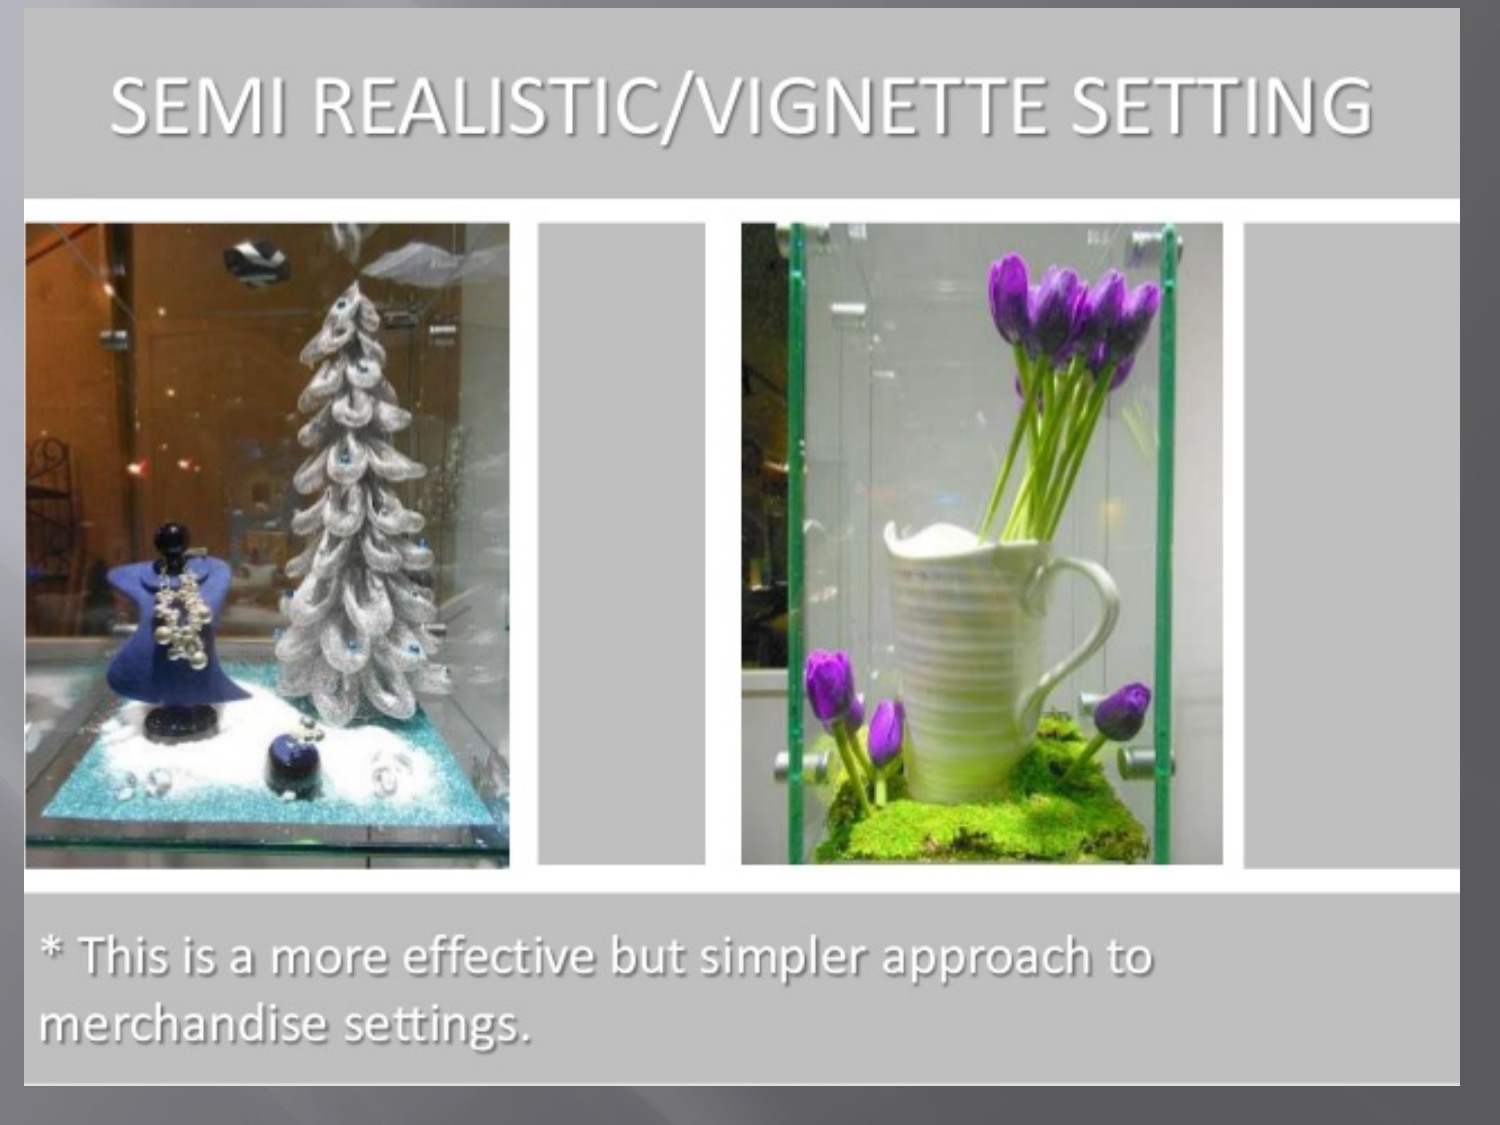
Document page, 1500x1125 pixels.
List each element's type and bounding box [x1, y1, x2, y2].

list [24, 8, 1460, 1087]
